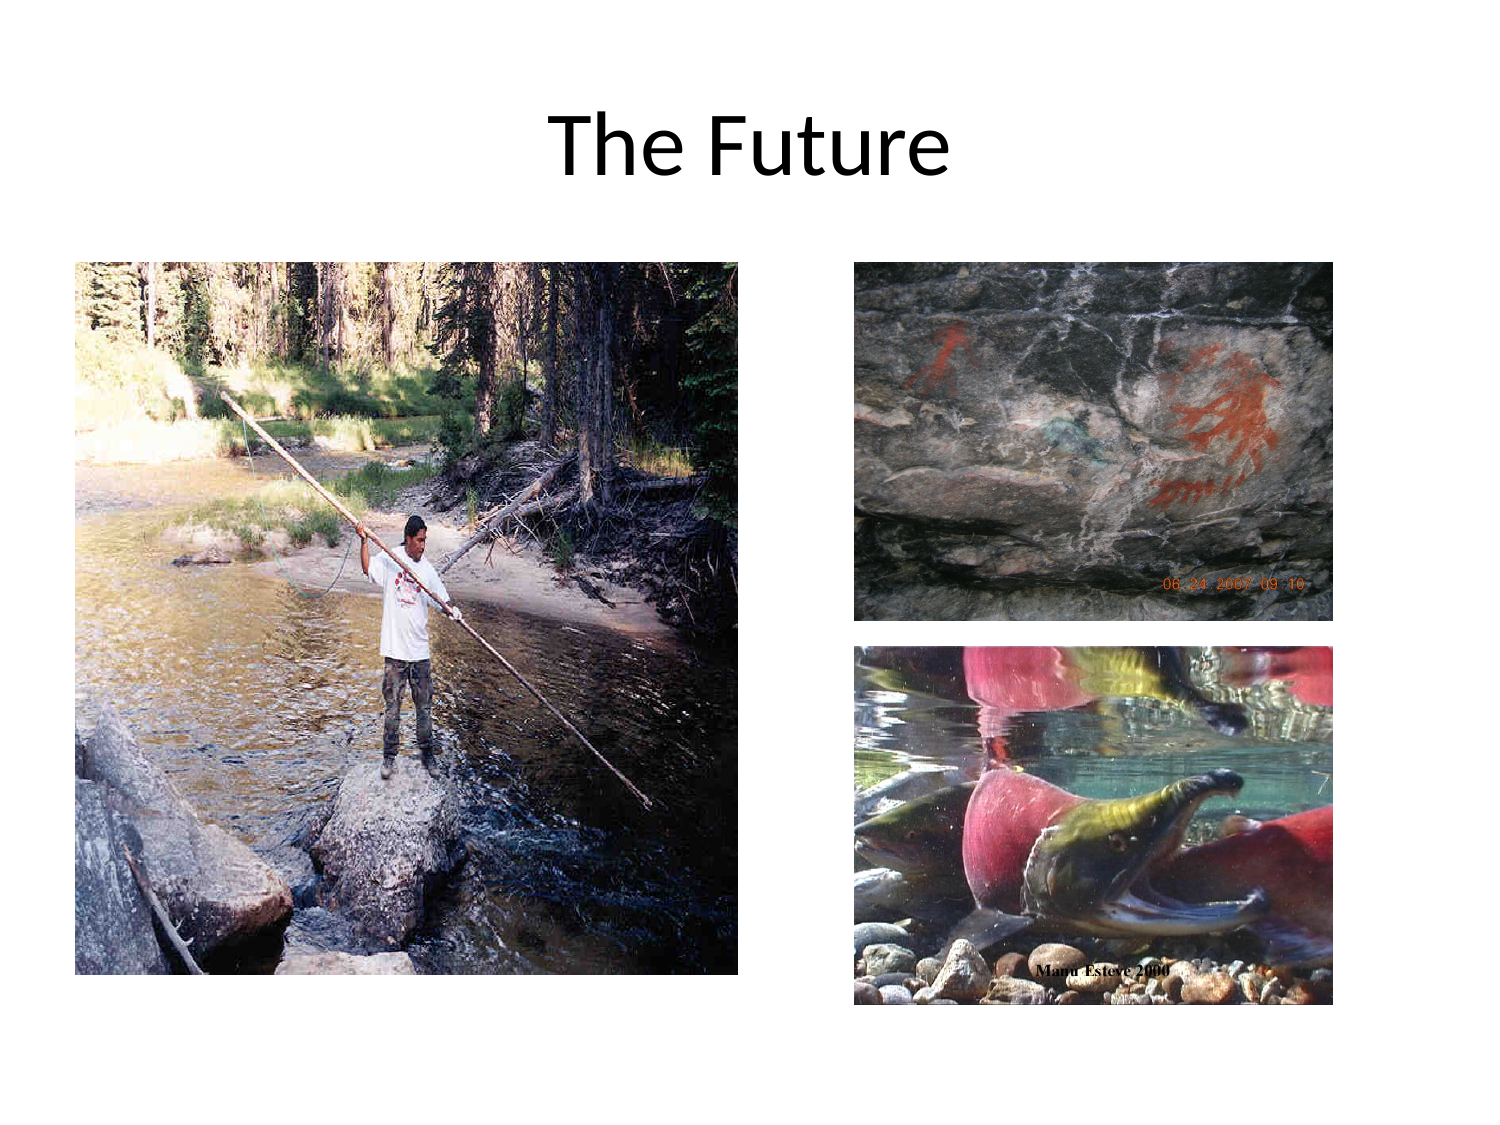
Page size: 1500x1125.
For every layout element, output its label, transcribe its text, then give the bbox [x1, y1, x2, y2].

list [74, 262, 738, 976]
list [854, 262, 1333, 622]
title The Future [74, 44, 1426, 233]
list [854, 645, 1334, 1006]
